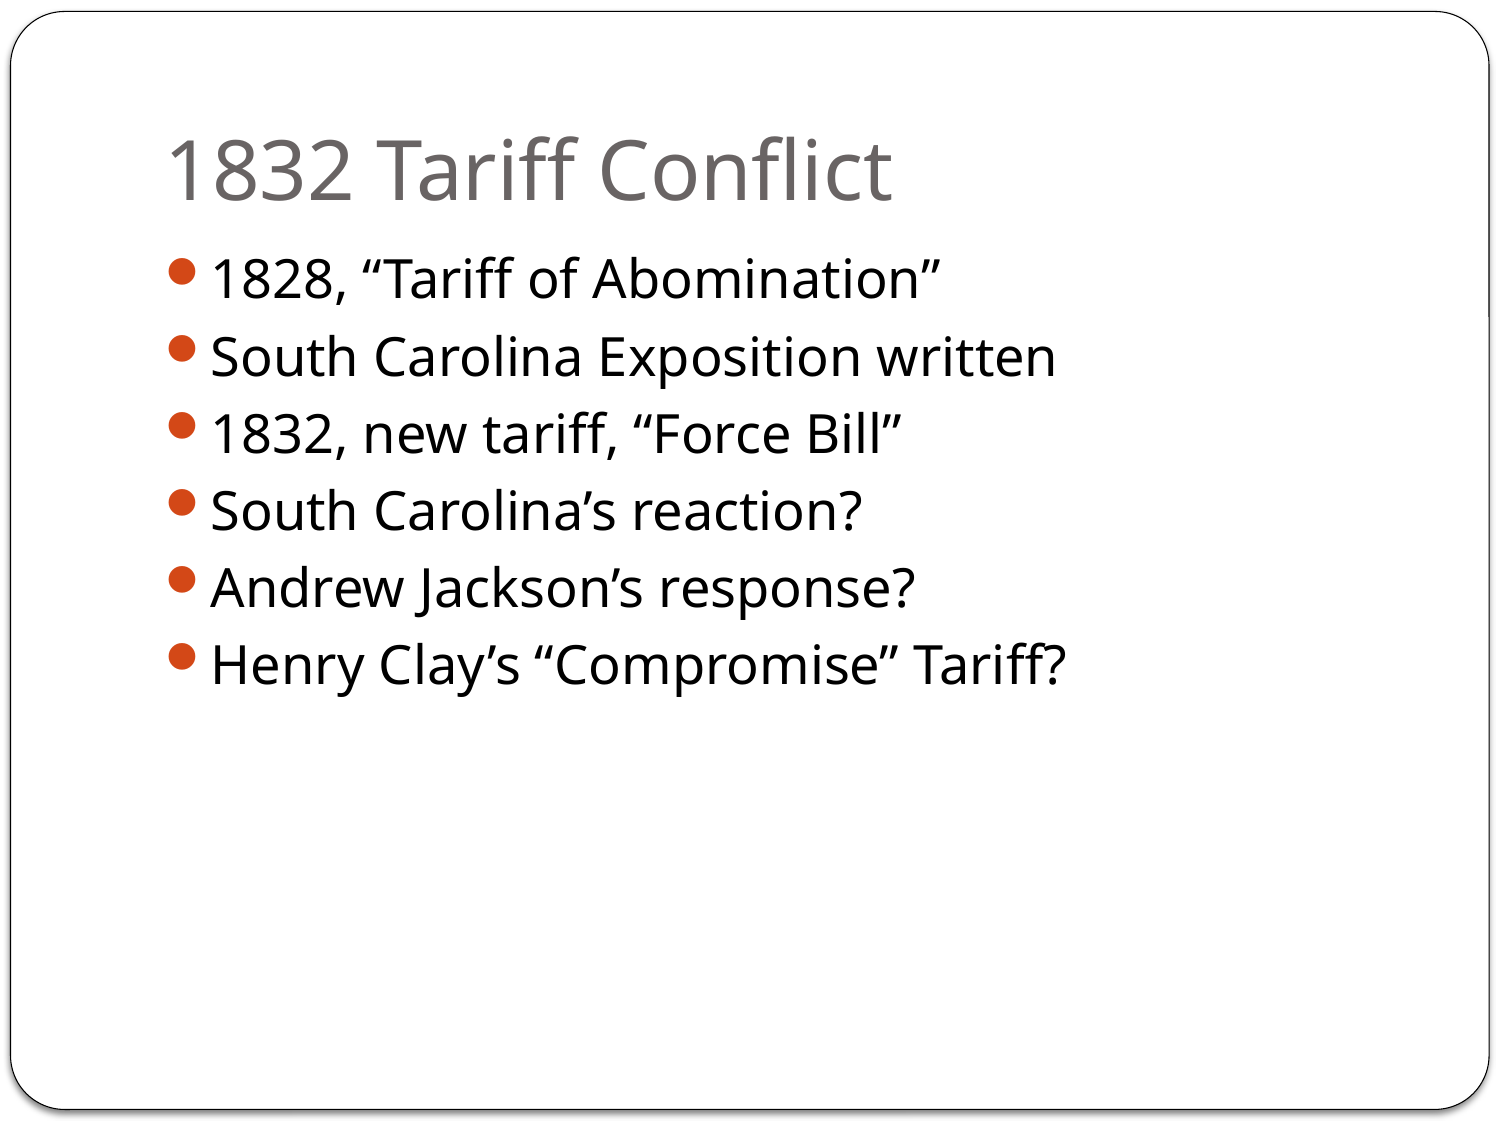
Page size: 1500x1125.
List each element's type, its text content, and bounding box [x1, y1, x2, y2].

title 1832 Tariff Conflict [150, 45, 1425, 233]
list 1828, “Tariff of Abomination” South Carolina Exposition written 1832, new tariff, “Force Bill” South Carolina’s reaction? Andrew Jackson’s response? Henry Clay’s “Compromise” Tariff? [150, 237, 1425, 988]
